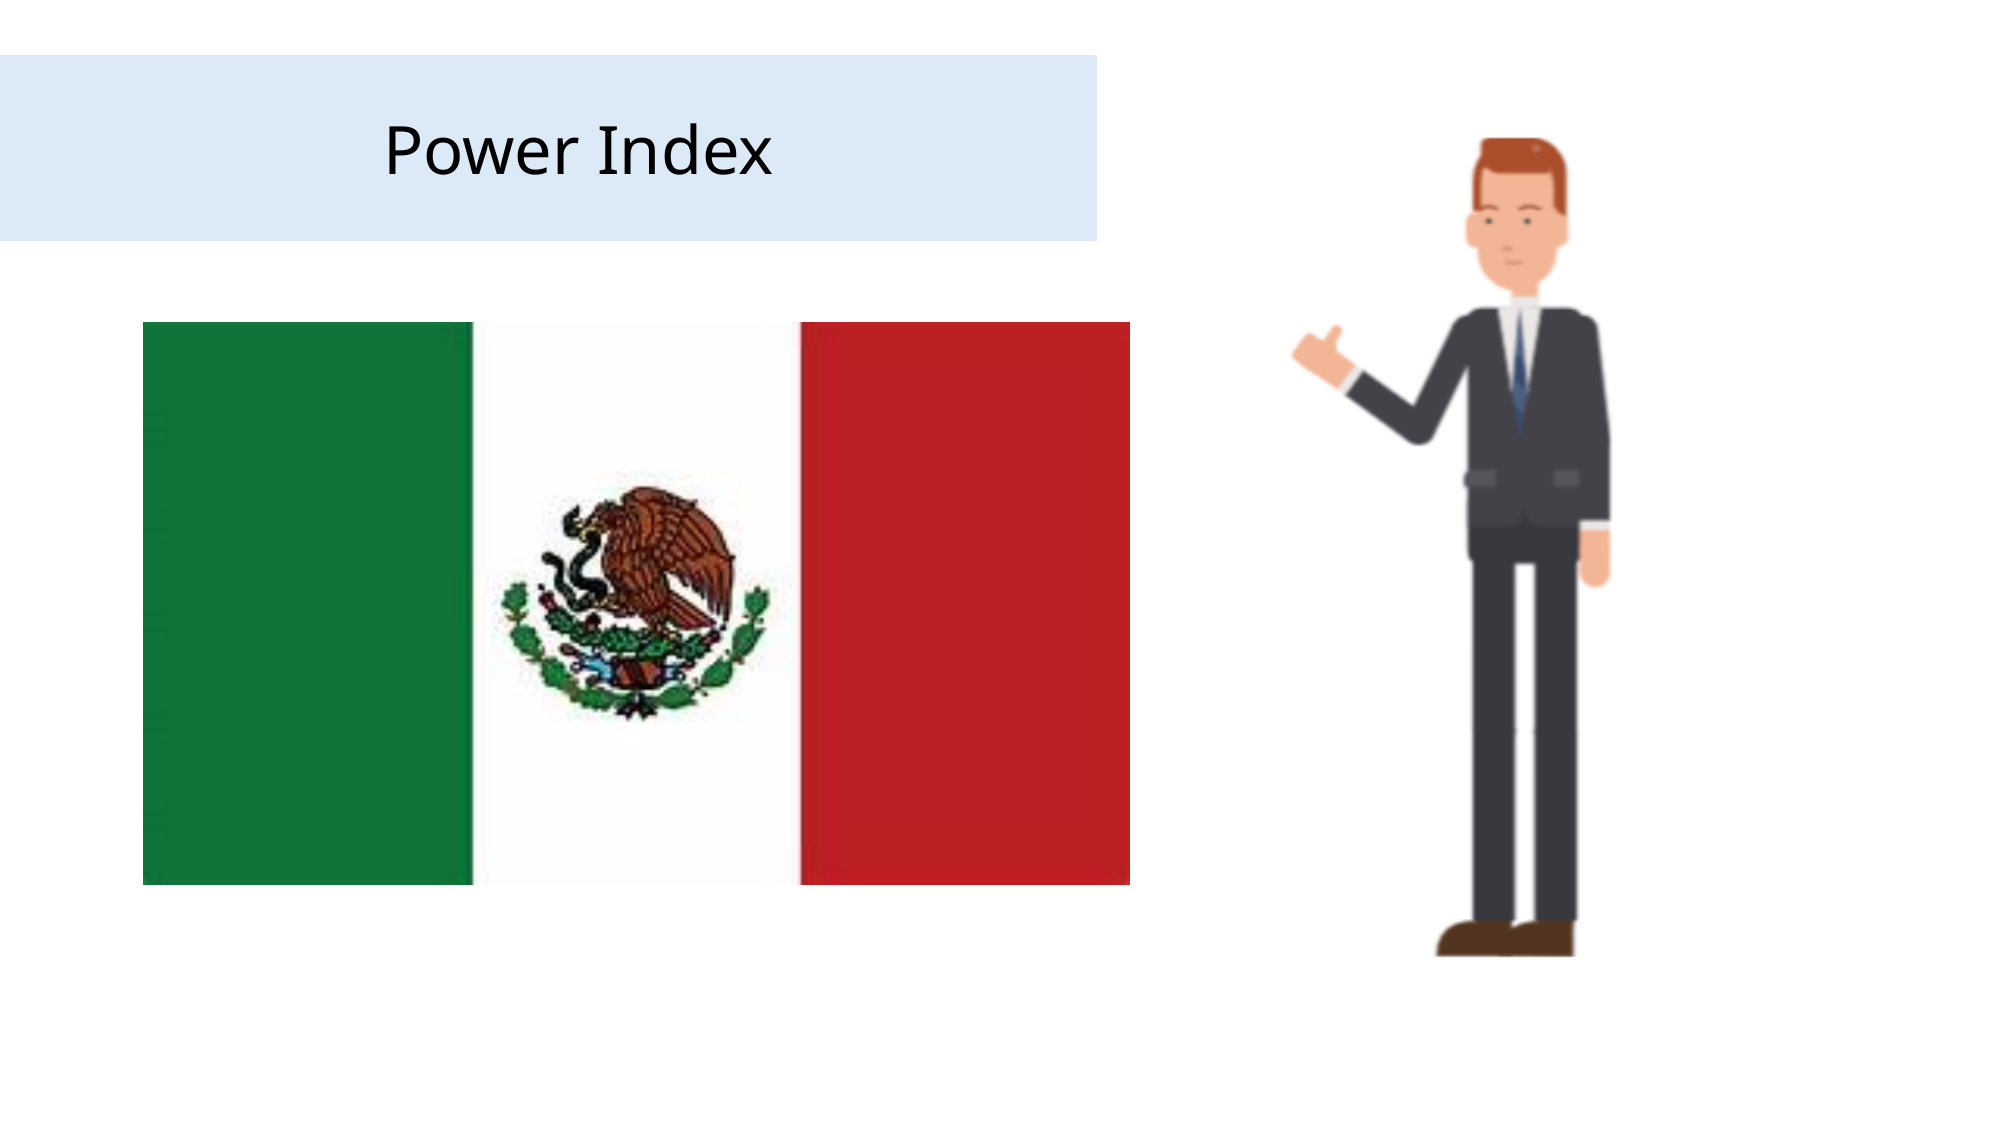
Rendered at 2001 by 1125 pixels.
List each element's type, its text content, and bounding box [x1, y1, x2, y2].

picture [1273, 104, 1742, 1000]
text_box Power Index [368, 100, 1159, 195]
picture [142, 322, 1131, 886]
text_box [0, 53, 1098, 243]
